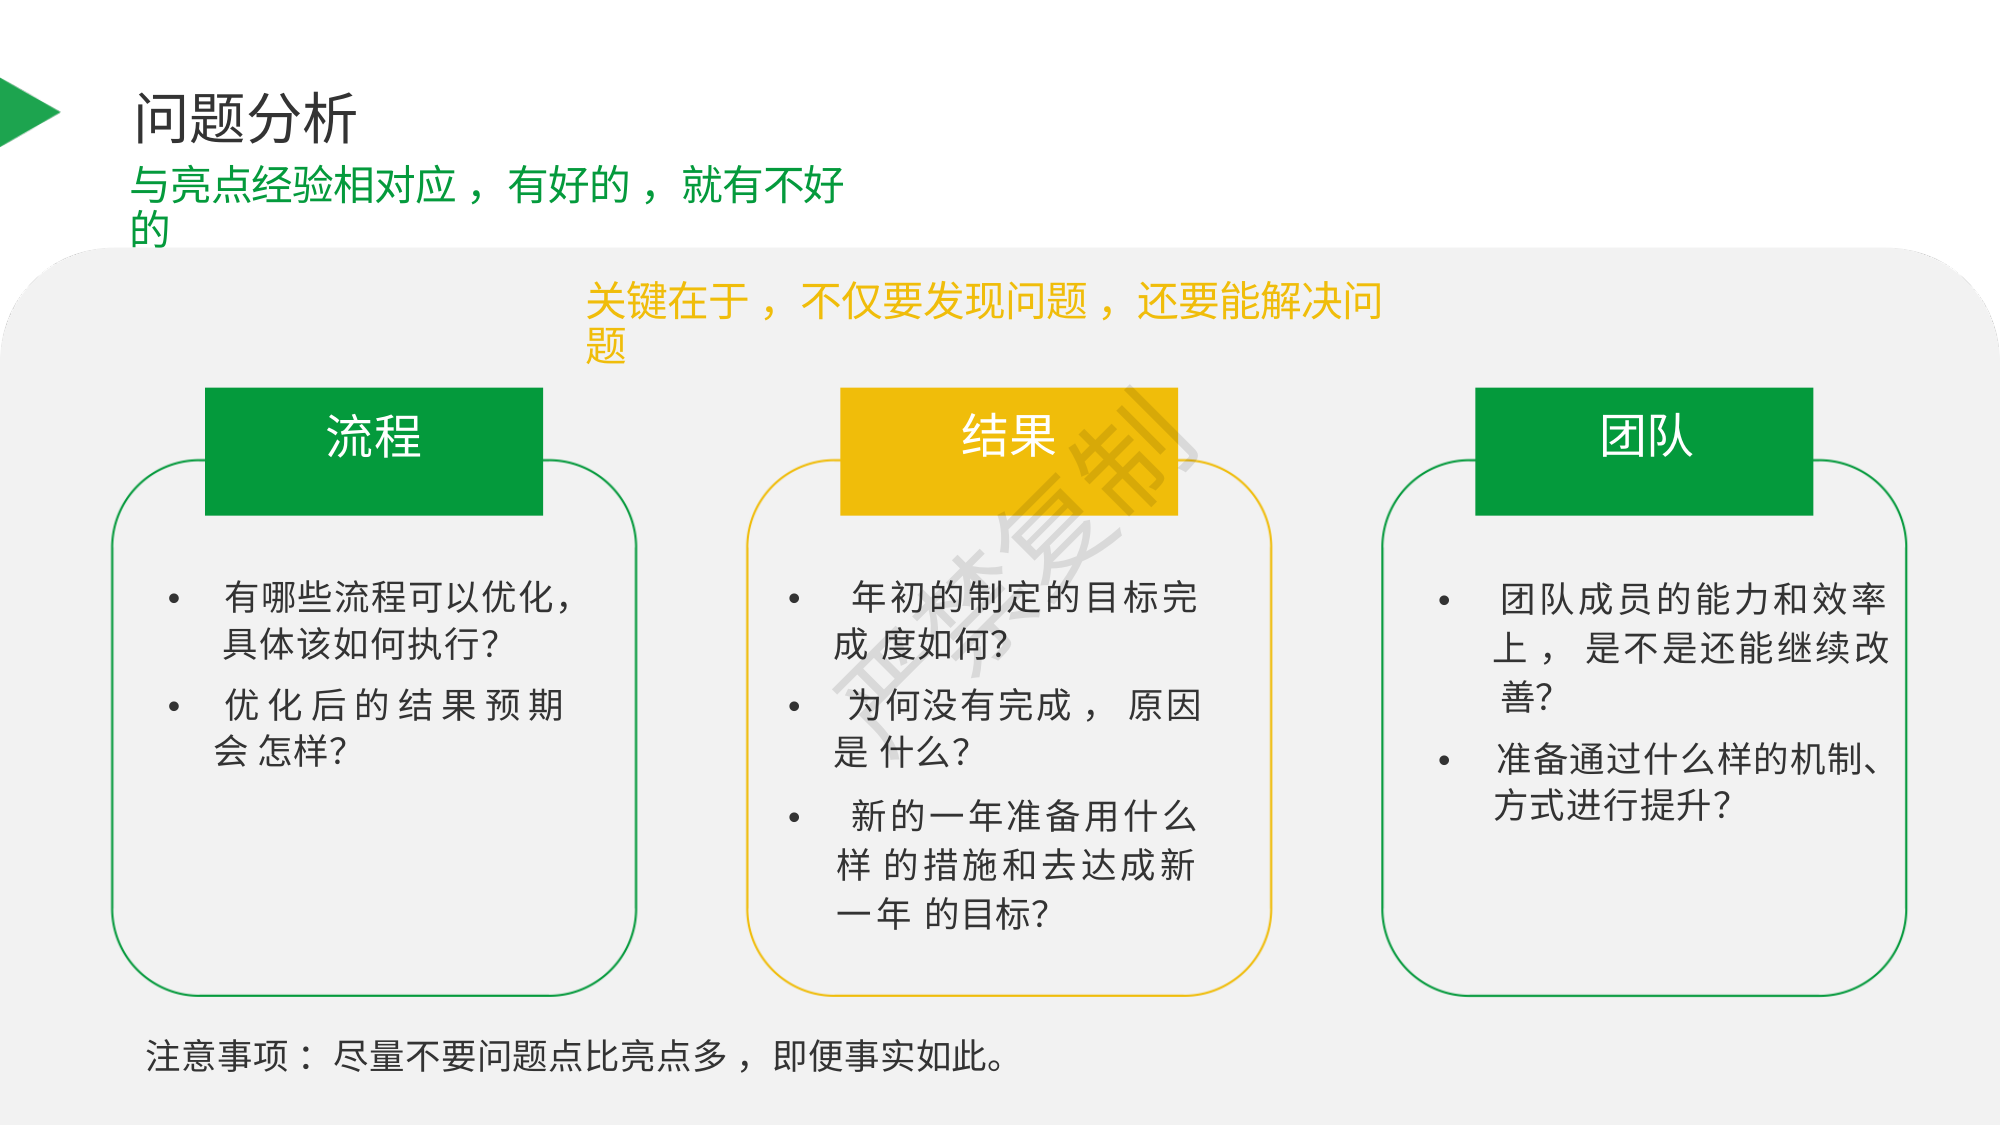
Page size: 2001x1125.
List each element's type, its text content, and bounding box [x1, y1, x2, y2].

text_box 问题分析 与亮点经验相对应 ，有好的 ，就有不好的 [127, 88, 878, 212]
picture [0, 77, 61, 148]
picture [0, 247, 2000, 1125]
